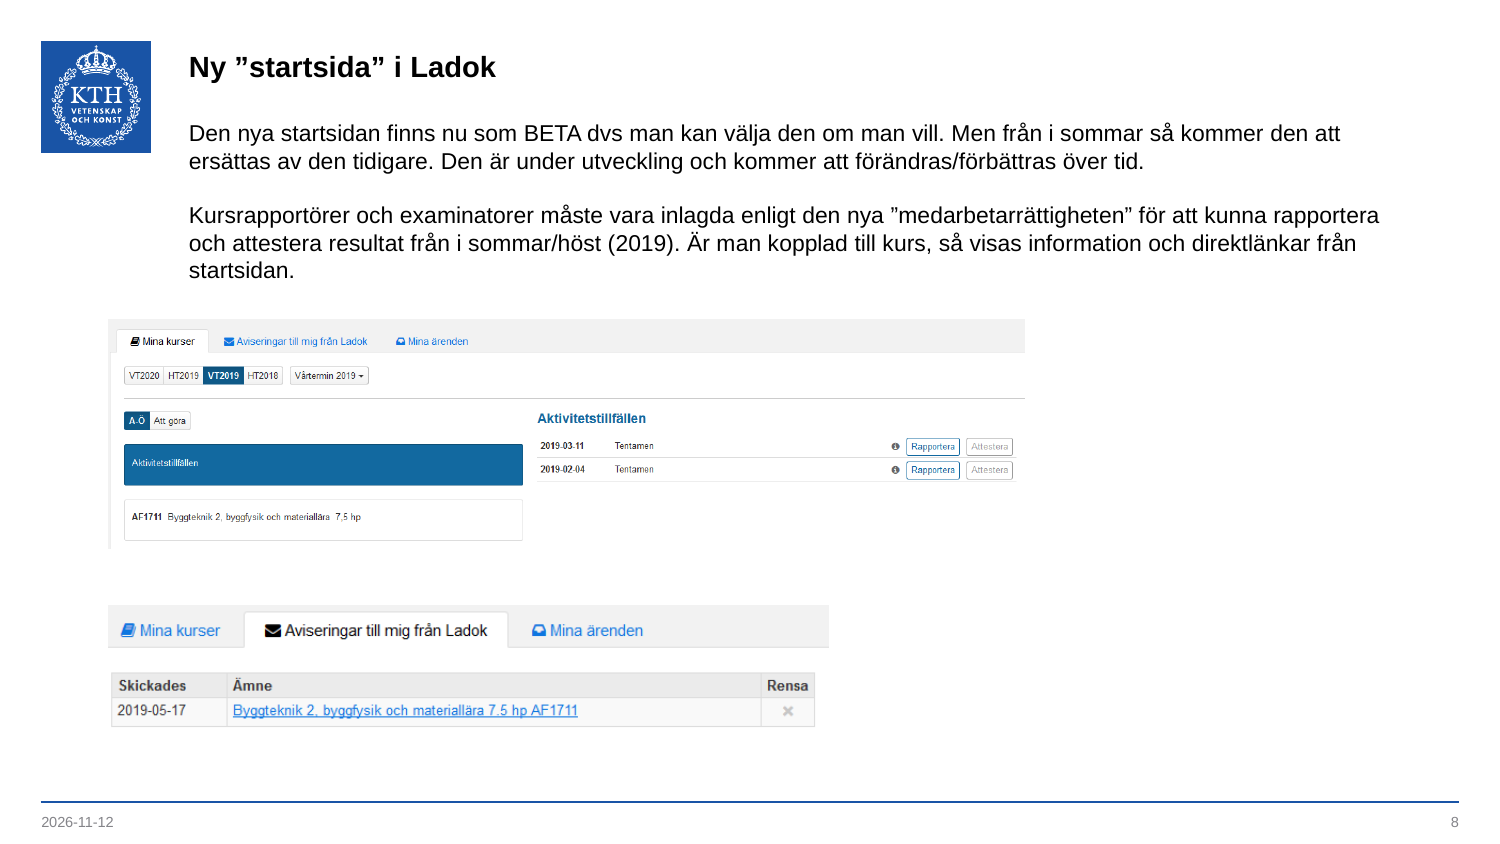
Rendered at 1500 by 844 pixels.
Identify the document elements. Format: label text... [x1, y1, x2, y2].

picture [108, 319, 1025, 549]
title Ny ”startsida” i Ladok Den nya startsidan finns nu som BETA dvs man kan välja den om man vill. Men från i sommar så kommer den att ersättas av den tidigare. Den är under utveckling och kommer att förändras/förbättras över tid. Kursrapportörer och examinatorer måste vara inlagda enligt den nya ”medarbetarrättigheten” för att kunna rapportera och attestera resultat från i sommar/höst (2019). Är man kopplad till kurs, så visas information och direktlänkar från startsidan. [173, 41, 1413, 285]
picture [108, 604, 829, 756]
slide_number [41, 811, 379, 832]
slide_number 8 [1121, 811, 1459, 832]
